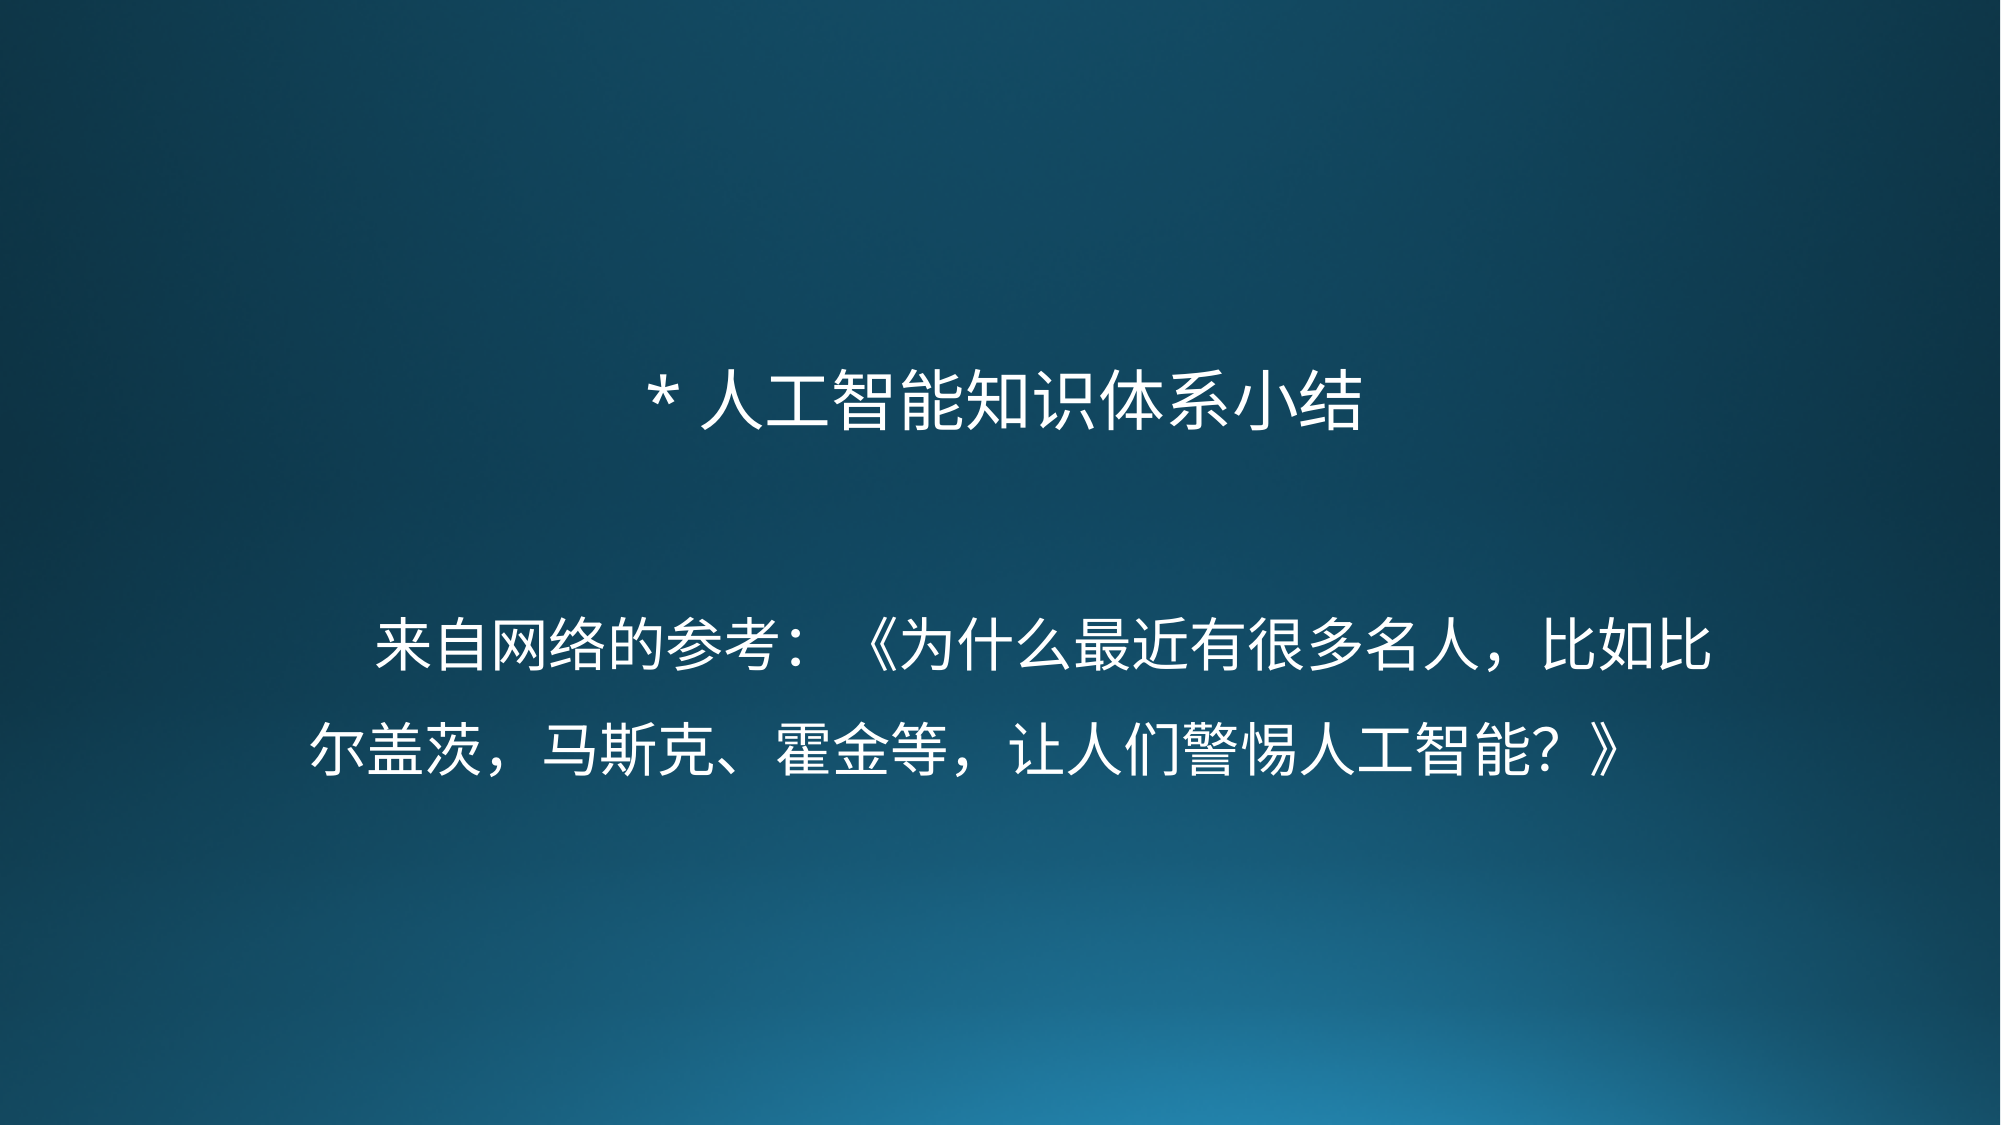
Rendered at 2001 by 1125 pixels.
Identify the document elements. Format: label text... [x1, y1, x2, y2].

picture [0, 0, 2001, 1125]
text_box 来自网络的参考：《为什么最近有很多名人，比如比尔盖茨，马斯克、霍金等，让人们警惕人工智能？》 [293, 565, 1783, 791]
text_box *人工智能知识体系小结 [630, 351, 1381, 447]
